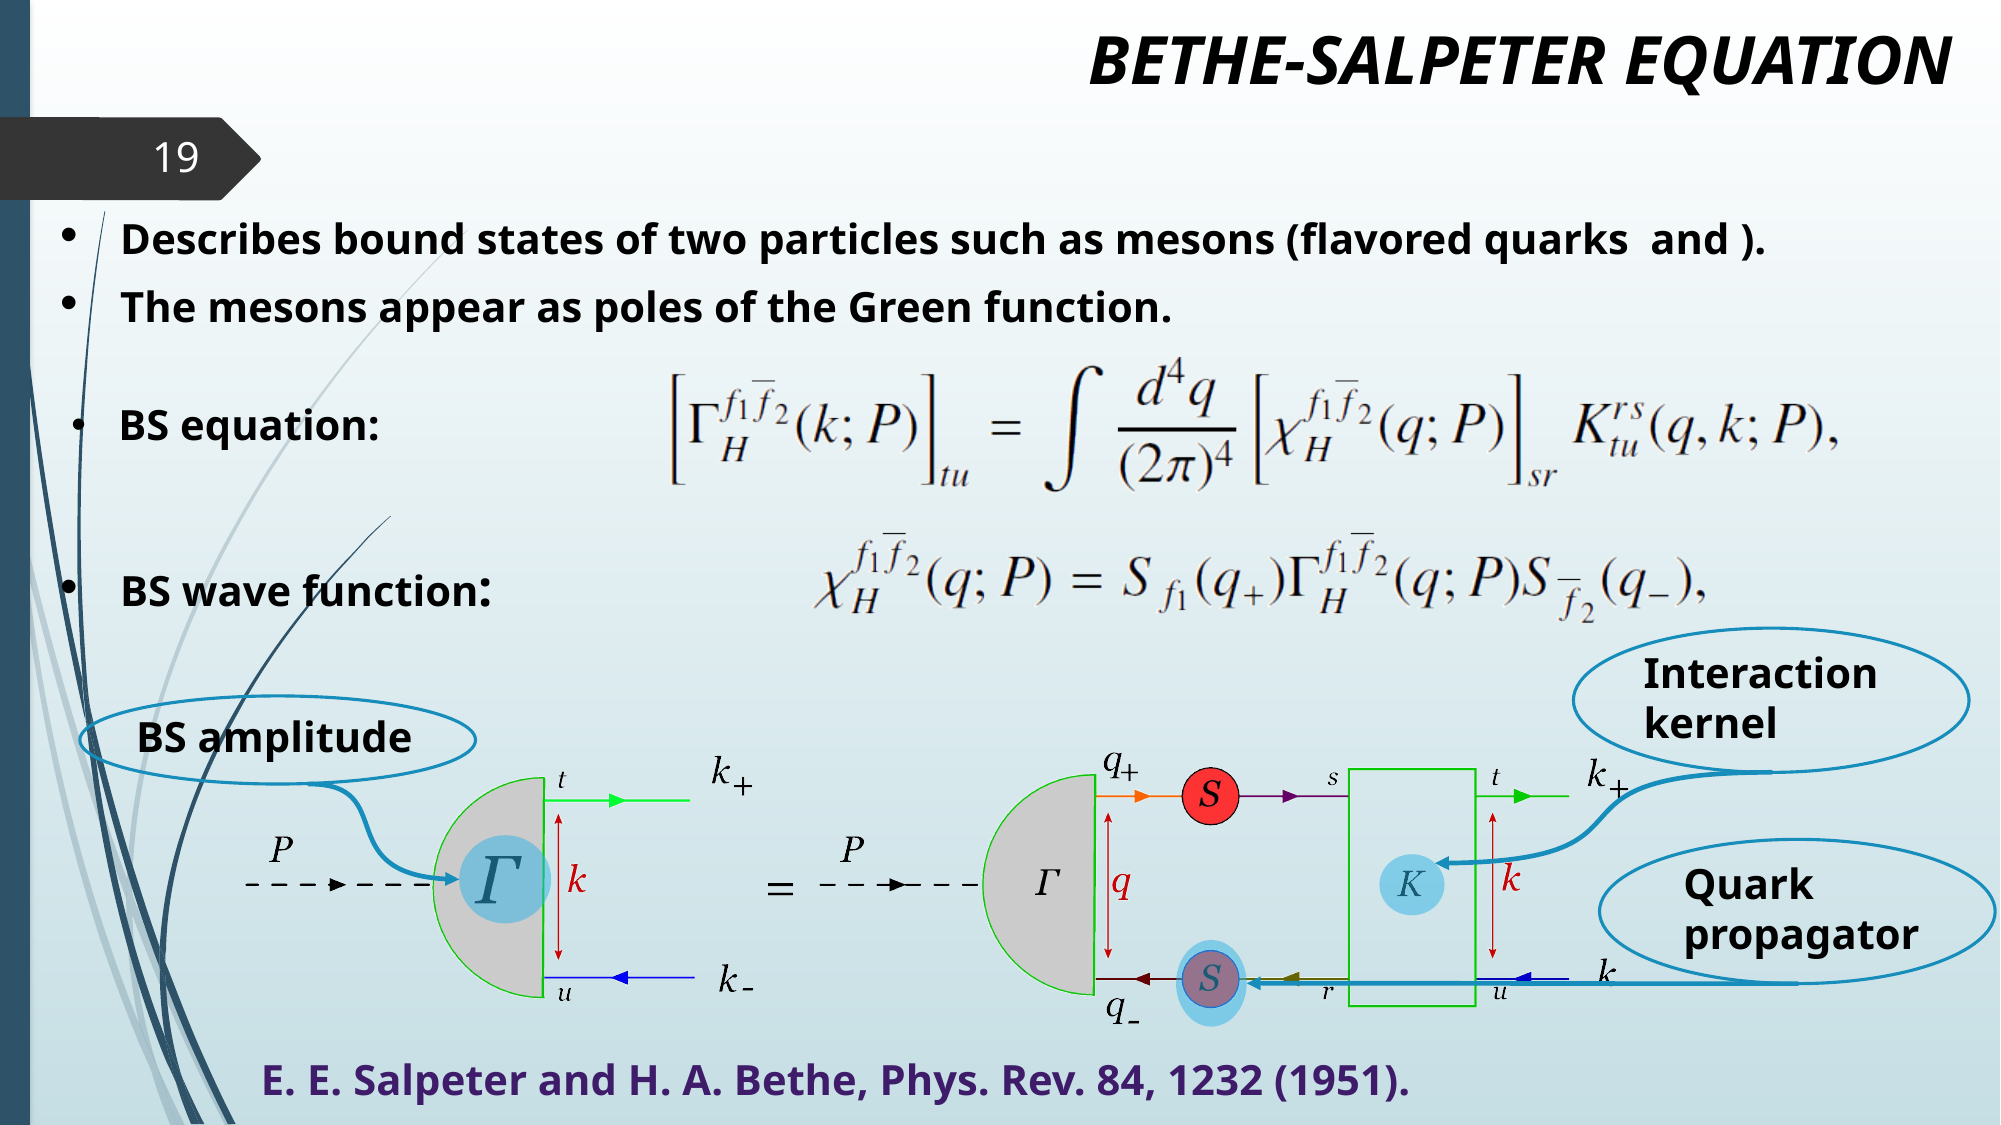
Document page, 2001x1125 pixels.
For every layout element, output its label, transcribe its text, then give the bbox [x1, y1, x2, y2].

picture [792, 522, 1722, 647]
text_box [79, 695, 552, 924]
picture [245, 748, 1639, 1029]
slide_number 19 [87, 129, 216, 190]
text_box The mesons appear as poles of the Green function. [45, 264, 1939, 340]
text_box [1379, 627, 2000, 916]
text_box BS equation: [56, 391, 636, 457]
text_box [1175, 839, 2000, 1027]
text_box BETHE-SALPETER EQUATION [675, 10, 1970, 134]
picture [640, 345, 1853, 512]
text_box BS wave function: [45, 548, 738, 624]
text_box E. E. Salpeter and H. A. Bethe, Phys. Rev. 84, 1232 (1951). [245, 1037, 1435, 1125]
